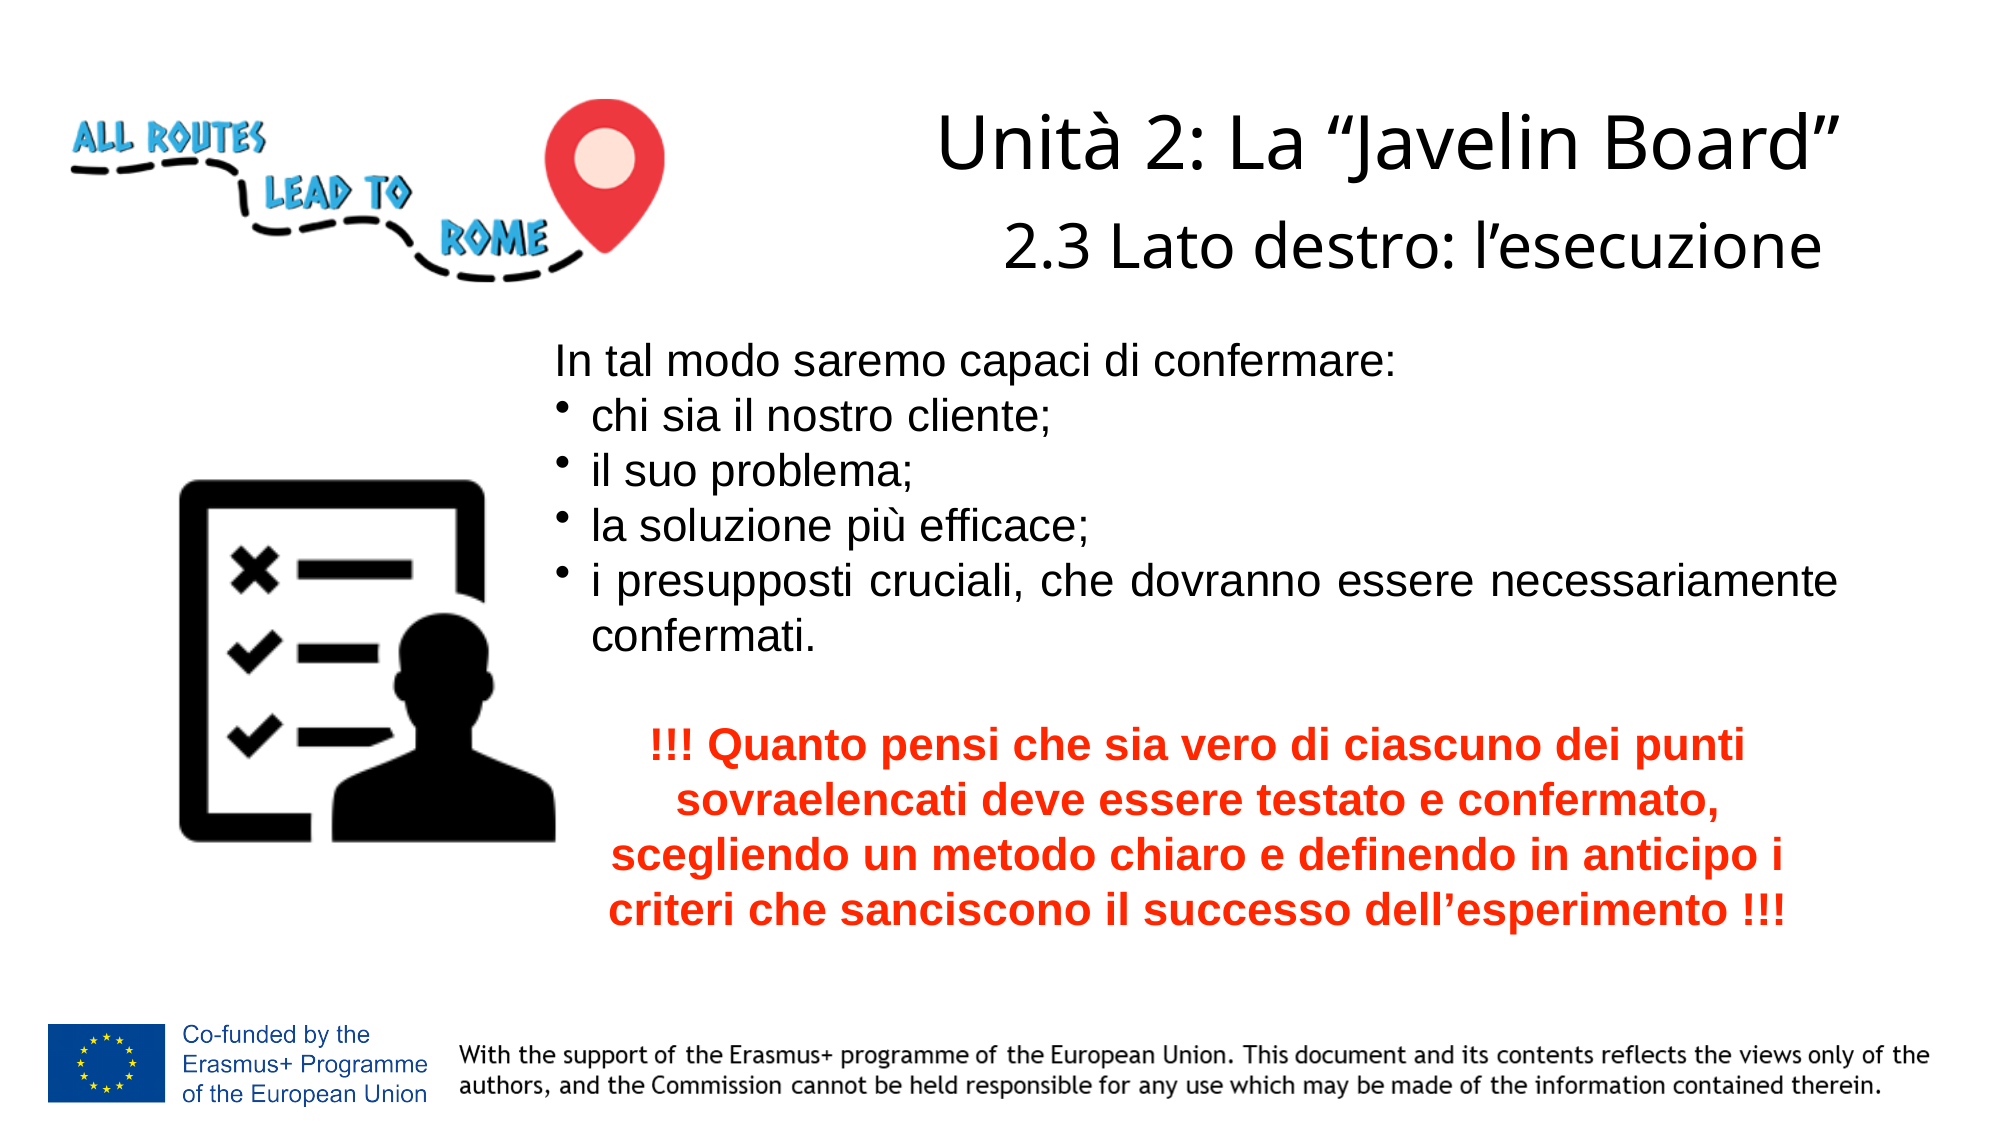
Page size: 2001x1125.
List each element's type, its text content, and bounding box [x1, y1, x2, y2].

picture [47, 1023, 427, 1107]
picture [159, 452, 577, 870]
text_box Unità 2: La “Javelin Board” [859, 86, 1849, 192]
text_box 2.3 Lato destro: l’esecuzione [689, 199, 1849, 289]
picture [47, 90, 689, 292]
text_box In tal modo saremo capaci di confermare: chi sia il nostro cliente; il suo problema; la soluzione più efficace; i presupposti cruciali, che dovranno essere necessariamente confermati. !!! Quanto pensi che sia vero di ciascuno dei punti sovraelencati deve essere testato e confermato, scegliendo un metodo chiaro e definendo in anticipo i criteri che sanciscono il successo dell’esperimento !!! [547, 322, 1849, 1000]
picture [443, 1031, 1953, 1116]
